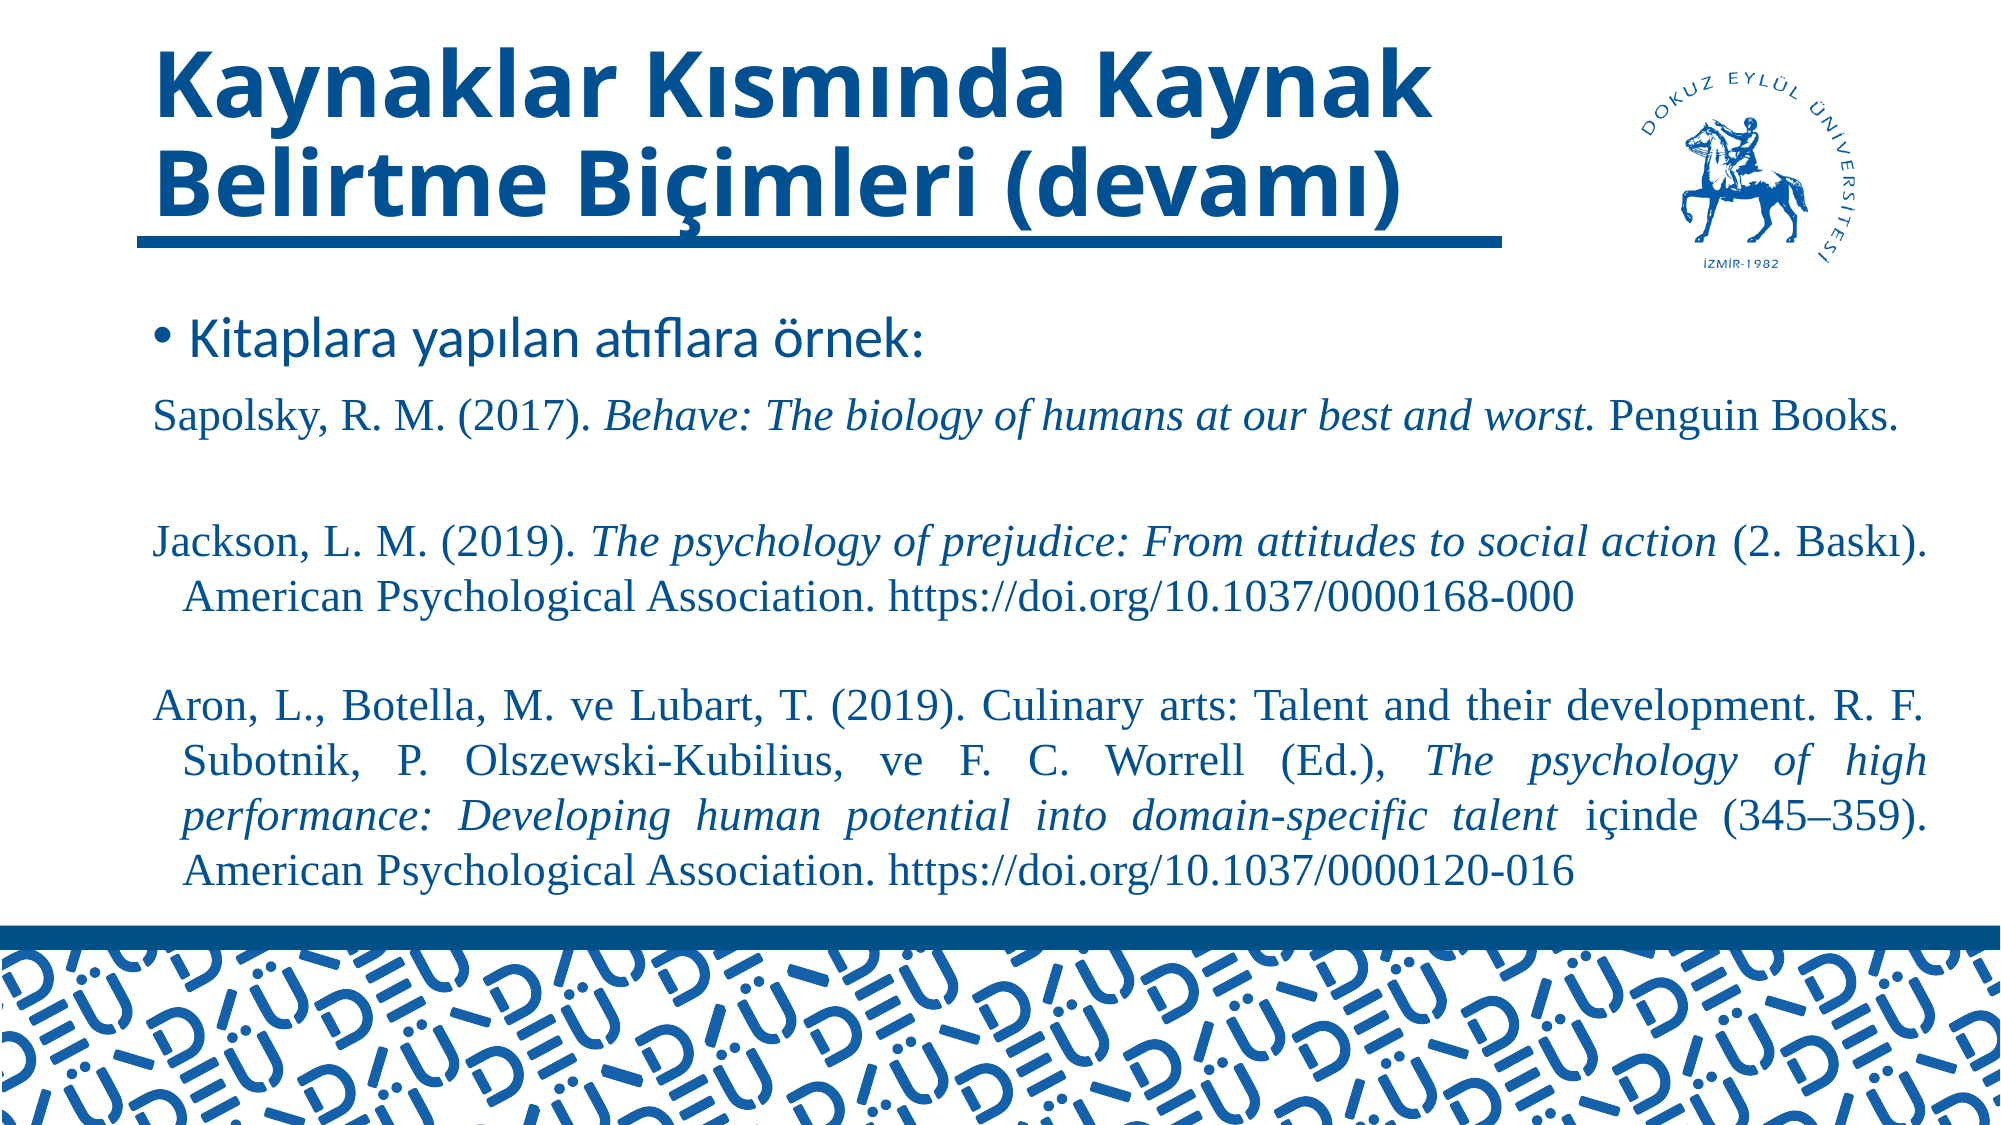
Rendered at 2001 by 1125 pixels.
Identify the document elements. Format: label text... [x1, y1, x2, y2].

title Kaynaklar Kısmında Kaynak Belirtme Biçimleri (devamı) [137, 28, 1502, 246]
list Kitaplara yapılan atıflara örnek: Sapolsky, R. M. (2017). Behave: The biology of humans at our best and worst. Penguin Books. Jackson, L. M. (2019). The psychology of prejudice: From attitudes to social action (2. Baskı). American Psychological Association. https://doi.org/10.1037/0000168-000 Aron, L., Botella, M. ve Lubart, T. (2019). Culinary arts: Talent and their development. R. F. Subotnik, P. Olszewski-Kubilius, ve F. C. Worrell (Ed.), The psychology of high performance: Developing human potential into domain-specific talent içinde (345–359). American Psychological Association. https://doi.org/10.1037/0000120-016 [137, 299, 1944, 1014]
picture [0, 0, 2001, 1125]
